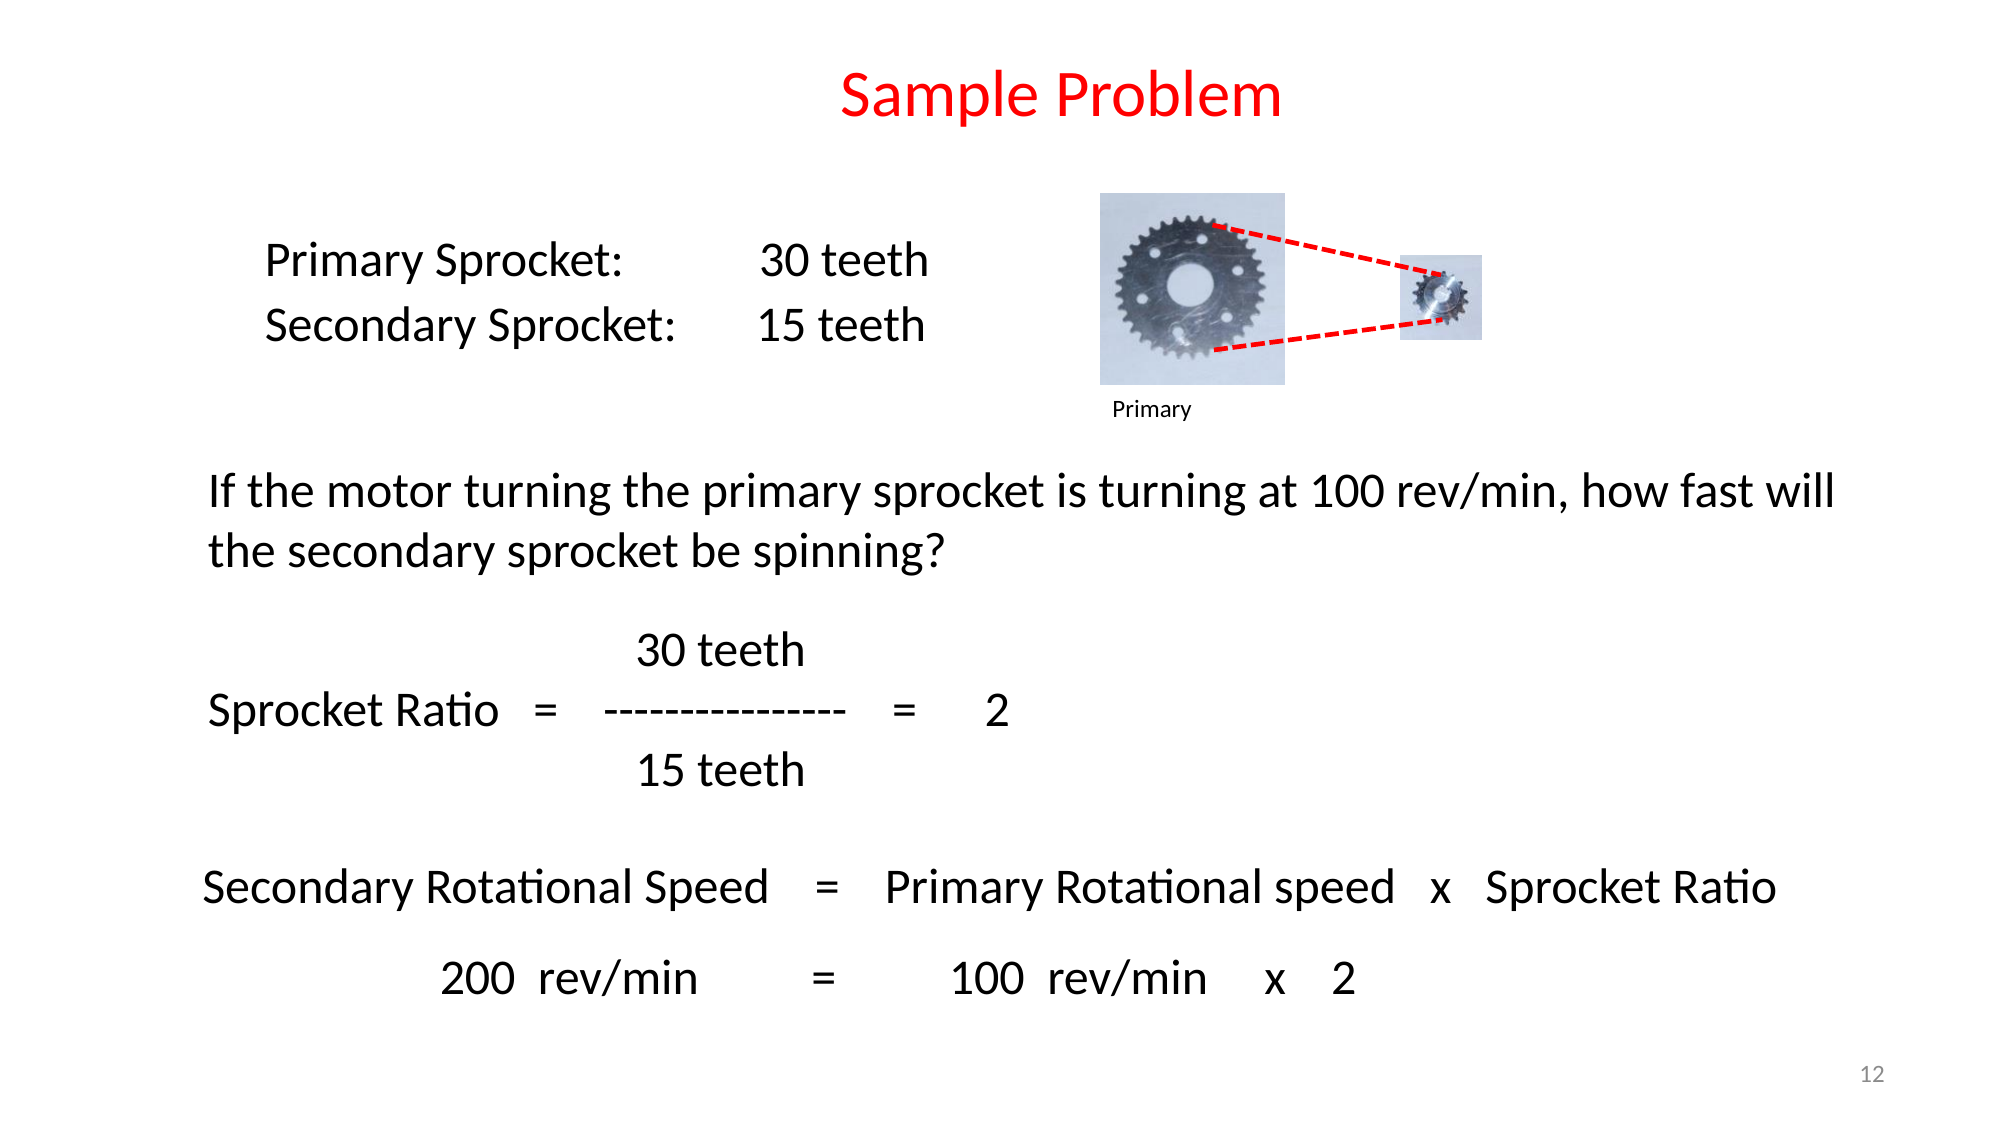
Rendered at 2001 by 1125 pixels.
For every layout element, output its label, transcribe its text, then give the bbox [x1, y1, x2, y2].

text_box 200 rev/min = 100 rev/min x 2 [200, 936, 1701, 1012]
text_box Primary [1097, 392, 1261, 430]
text_box Secondary Rotational Speed = Primary Rotational speed x Sprocket Ratio [187, 846, 1823, 922]
text_box 30 teeth Sprocket Ratio = ---------------- = 2 15 teeth [193, 608, 1351, 804]
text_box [1212, 224, 1442, 276]
picture [1099, 193, 1285, 386]
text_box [1213, 319, 1443, 351]
picture [1399, 254, 1483, 341]
title Sample Problem [387, 37, 1738, 143]
slide_number 12 [1433, 1042, 1900, 1103]
text_box Secondary Sprocket: 15 teeth [249, 283, 975, 359]
text_box If the motor turning the primary sprocket is turning at 100 rev/min, how fast will the secondary sprocket be spinning? [193, 449, 1900, 585]
text_box Primary Sprocket: 30 teeth [249, 219, 975, 283]
